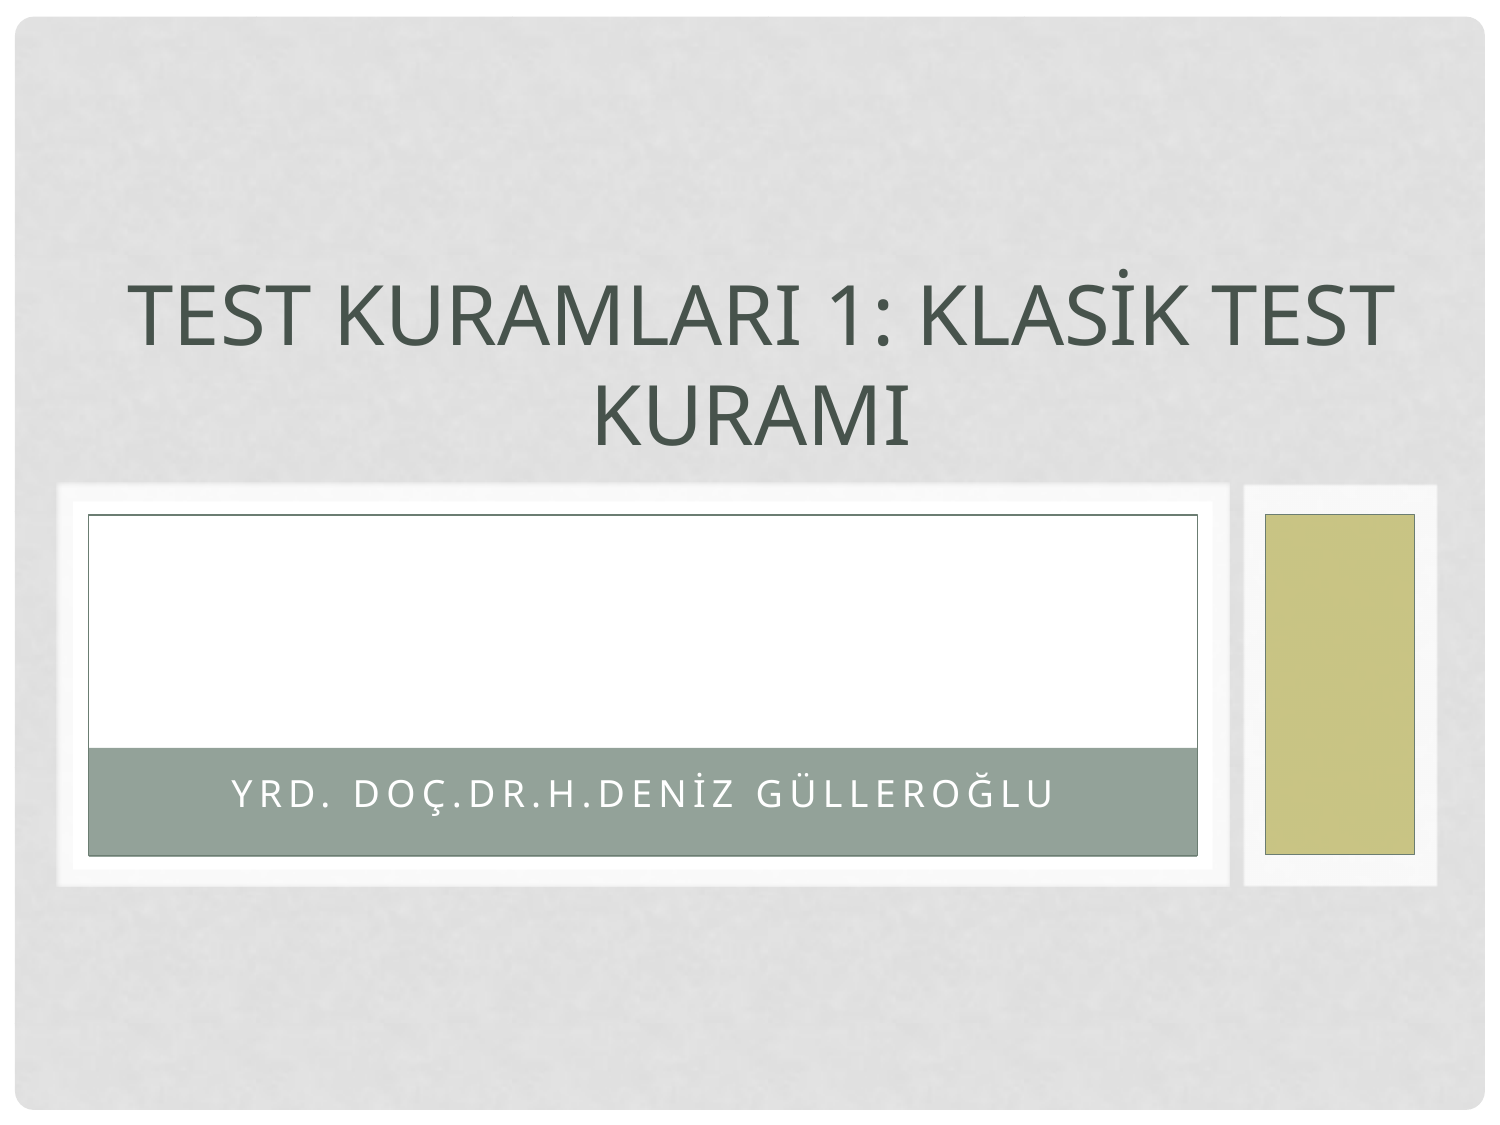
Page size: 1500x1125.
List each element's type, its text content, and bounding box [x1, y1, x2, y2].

subtitle YRD. DOÇ.DR.H.DENİZ GÜLLEROĞLU [105, 762, 1181, 838]
title Test Kuramları 1: Klasik Test Kuramı [99, 198, 1426, 470]
